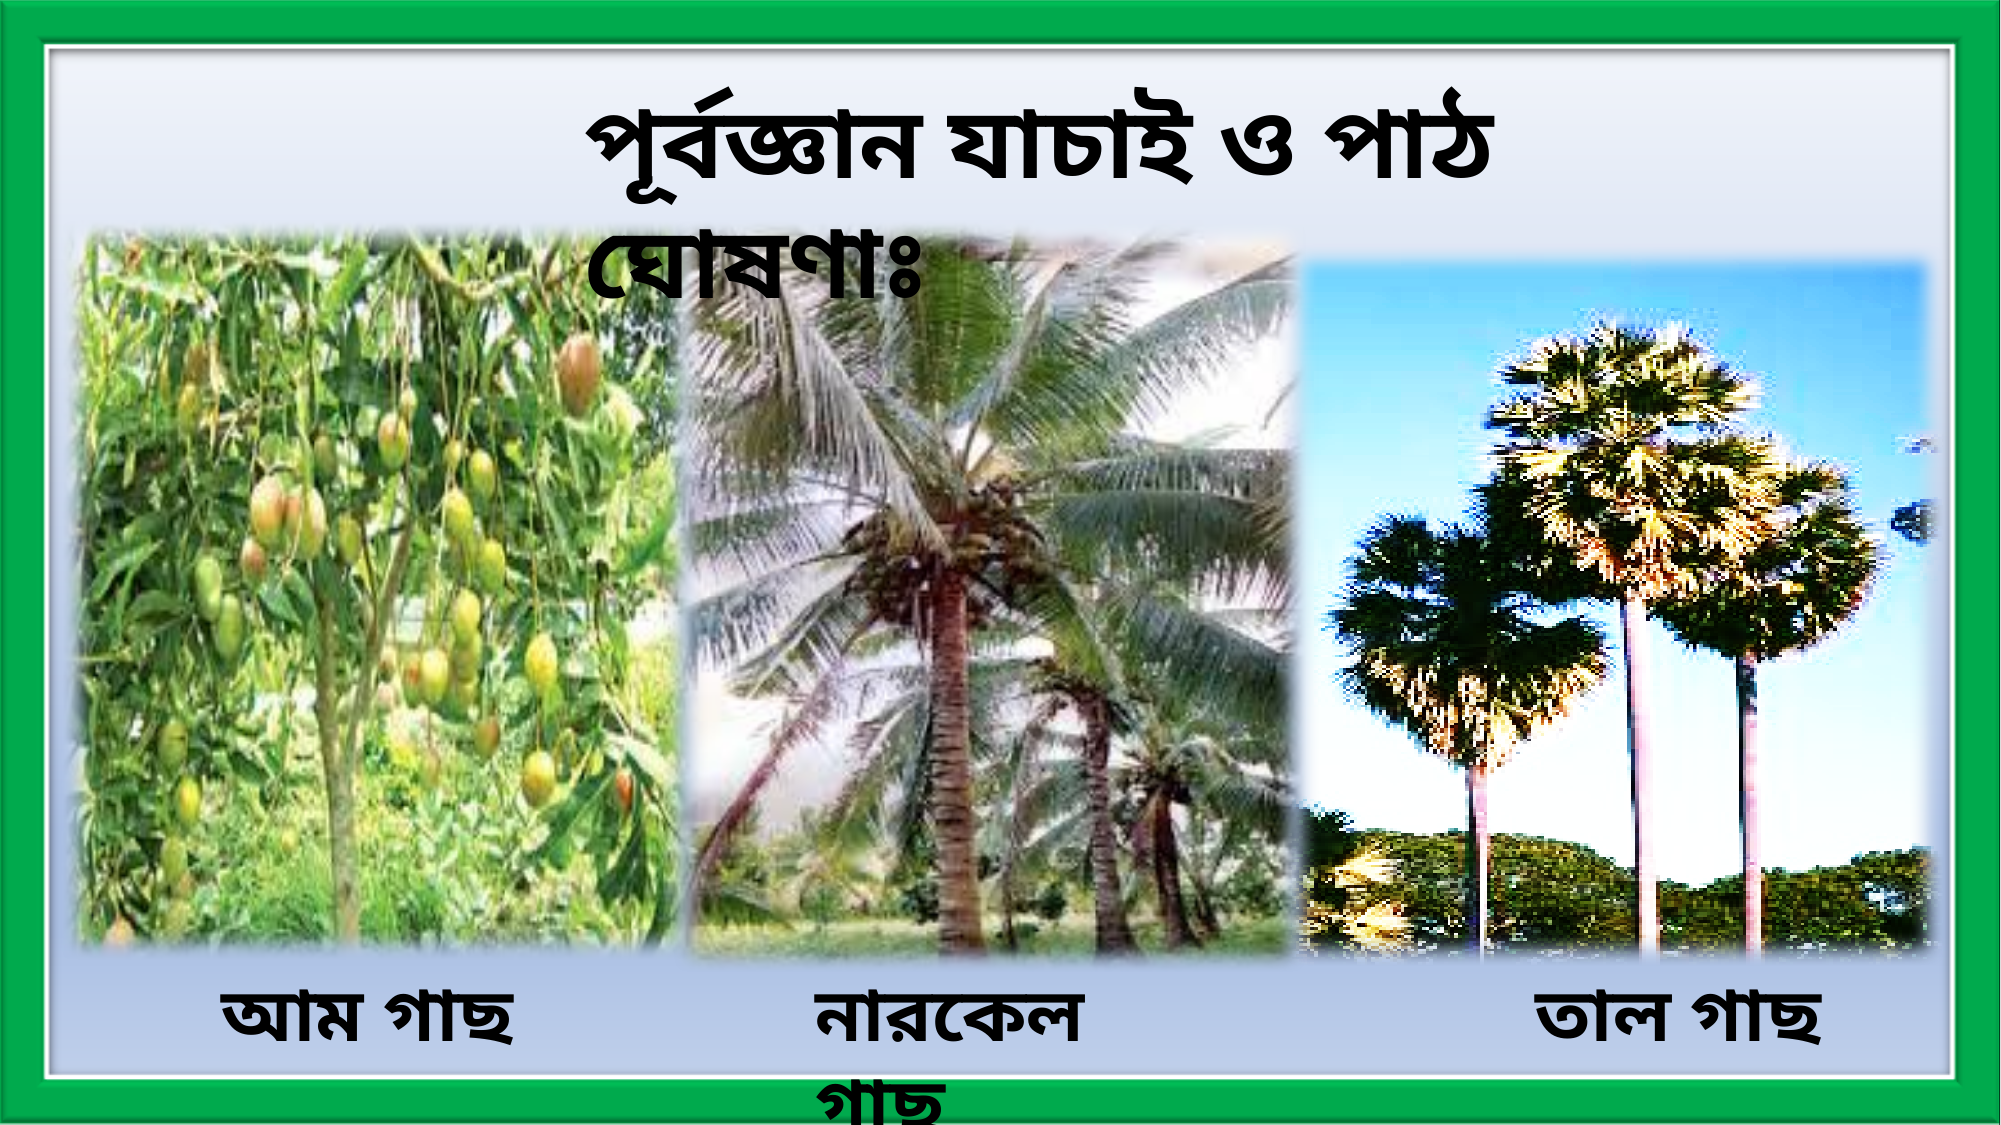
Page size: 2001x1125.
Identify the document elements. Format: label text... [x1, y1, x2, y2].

text_box পূর্বজ্ঞান যাচাই ও পাঠ ঘোষণাঃ [569, 71, 1537, 244]
picture [0, 0, 2001, 1125]
text_box আম গাছ [61, 960, 674, 1064]
text_box তাল গাছ [1520, 965, 1878, 1064]
text_box নারকেল গাছ [800, 973, 1158, 1125]
